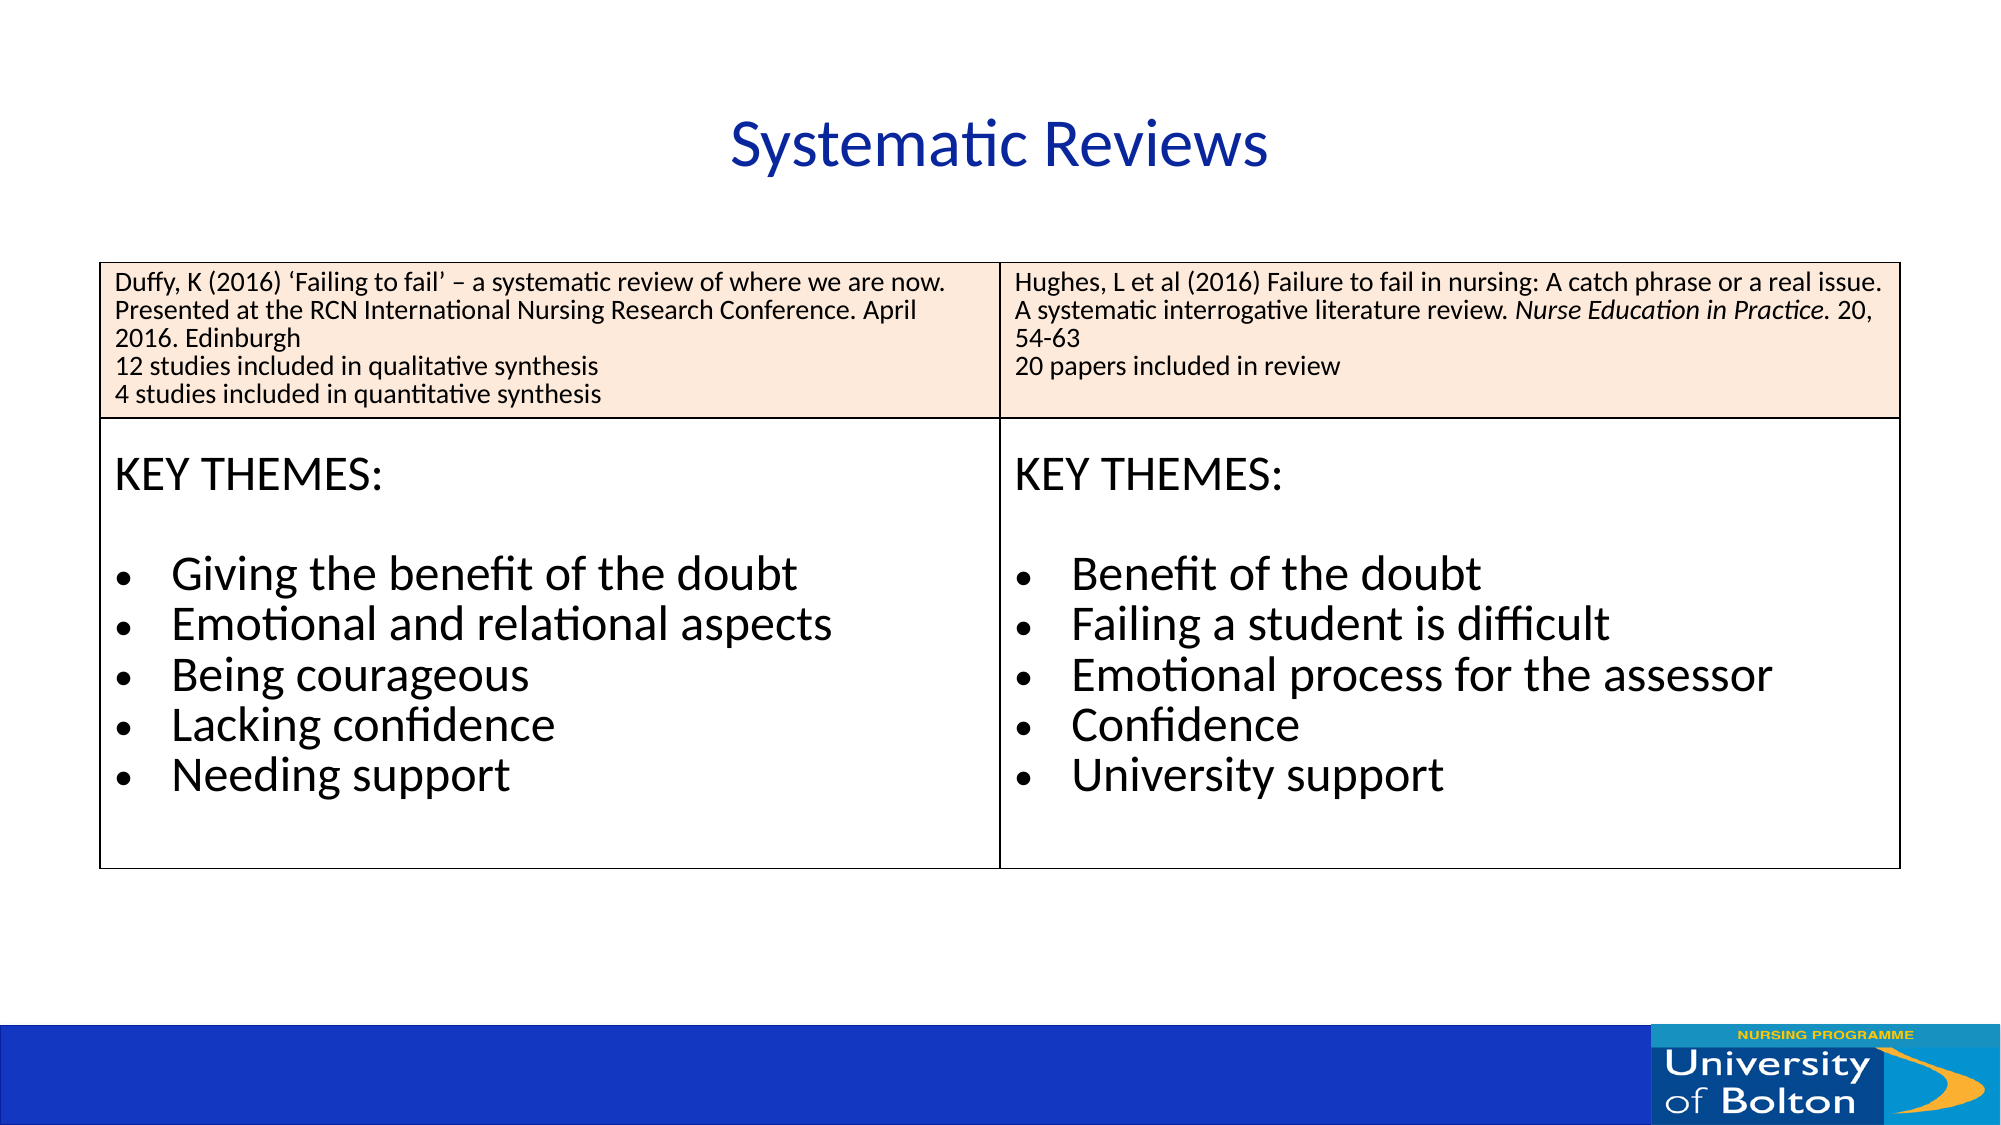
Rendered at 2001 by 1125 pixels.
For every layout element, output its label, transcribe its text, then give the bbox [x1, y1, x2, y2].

table_header Duffy, K (2016) ‘Failing to fail’ – a systematic review of where we are now. Presented at the RCN International Nursing Research Conference. April 2016. Edinburgh 12 studies included in qualitative synthesis 4 studies included in quantitative synthesis [101, 263, 999, 417]
table_cell KEY THEMES: Benefit of the doubt Failing a student is difficult Emotional process for the assessor Confidence University support [1001, 419, 1899, 868]
picture [1651, 1024, 2000, 1125]
table_header Hughes, L et al (2016) Failure to fail in nursing: A catch phrase or a real issue. A systematic interrogative literature review. Nurse Education in Practice. 20, 54-63 20 papers included in review [1001, 263, 1899, 417]
title Systematic Reviews [99, 45, 1900, 233]
table_cell KEY THEMES: Giving the benefit of the doubt Emotional and relational aspects Being courageous Lacking confidence Needing support [101, 419, 999, 868]
